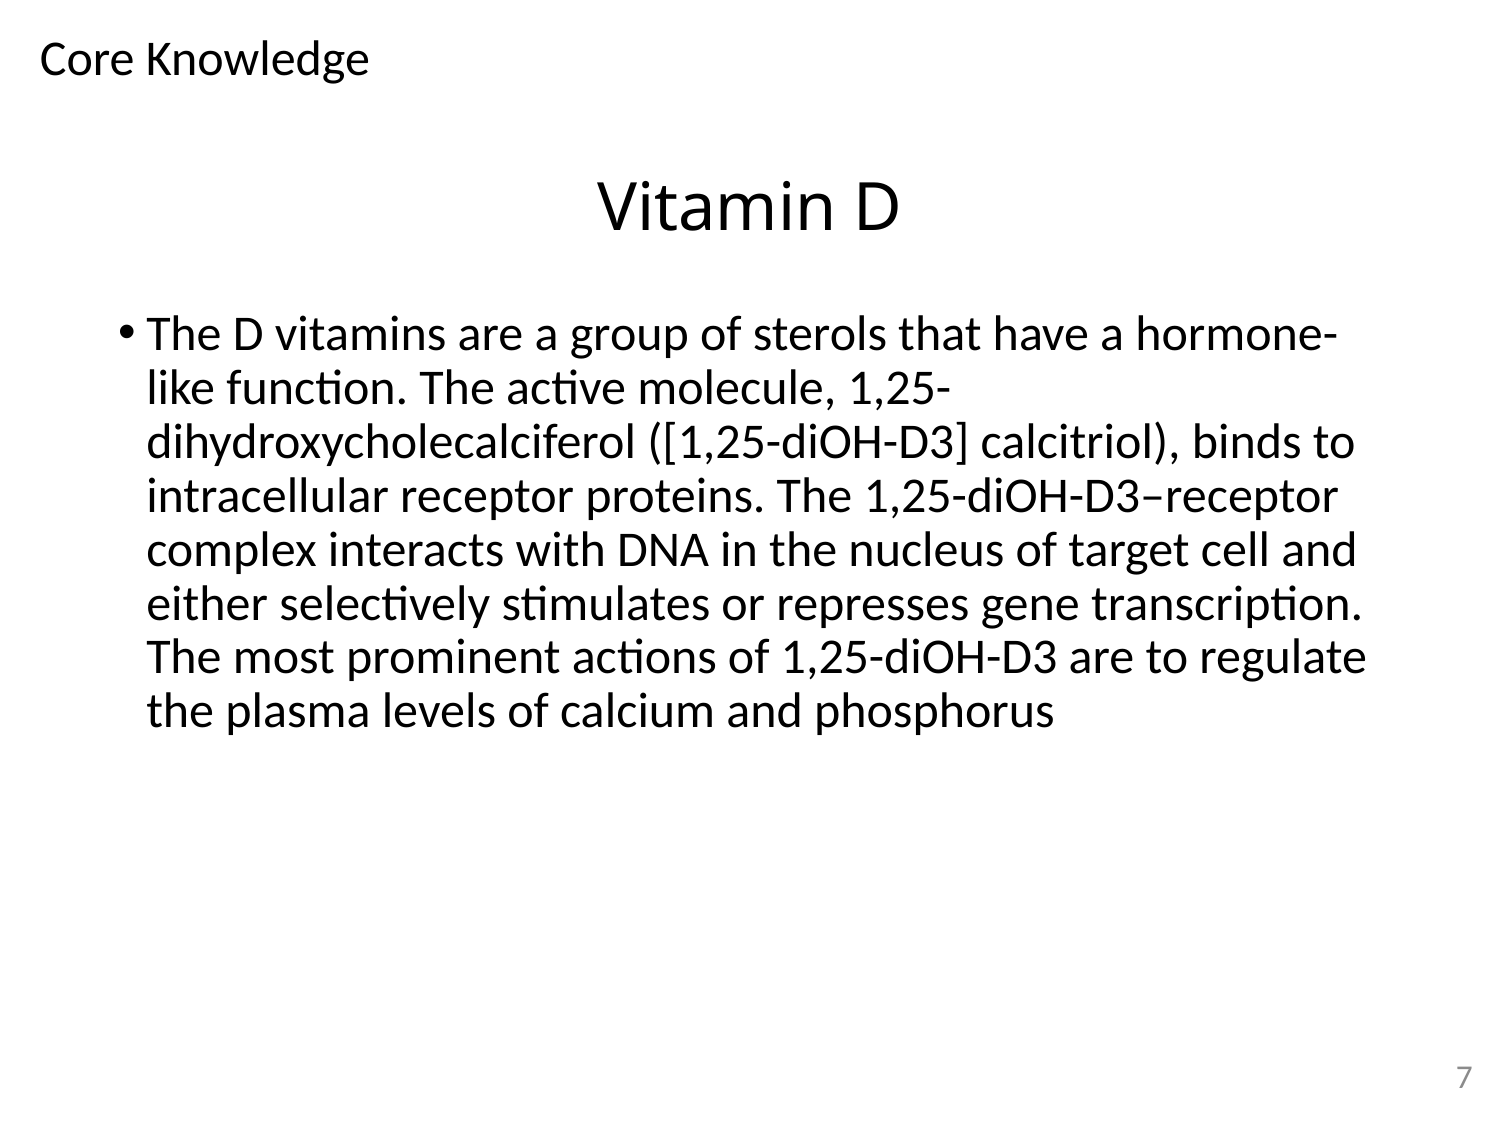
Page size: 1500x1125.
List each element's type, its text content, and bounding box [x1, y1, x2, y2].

list The D vitamins are a group of sterols that have a hormone-like function. The active molecule, 1,25-dihydroxycholecalciferol ([1,25-diOH-D3] calcitriol), binds to intracellular receptor proteins. The 1,25-diOH-D3–receptor complex interacts with DNA in the nucleus of target cell and either selectively stimulates or represses gene transcription. The most prominent actions of 1,25-diOH-D3 are to regulate the plasma levels of calcium and phosphorus [103, 299, 1397, 1056]
title Vitamin D [103, 59, 1397, 278]
footer Core Knowledge [24, 24, 388, 85]
slide_number 7 [1396, 1025, 1488, 1125]
